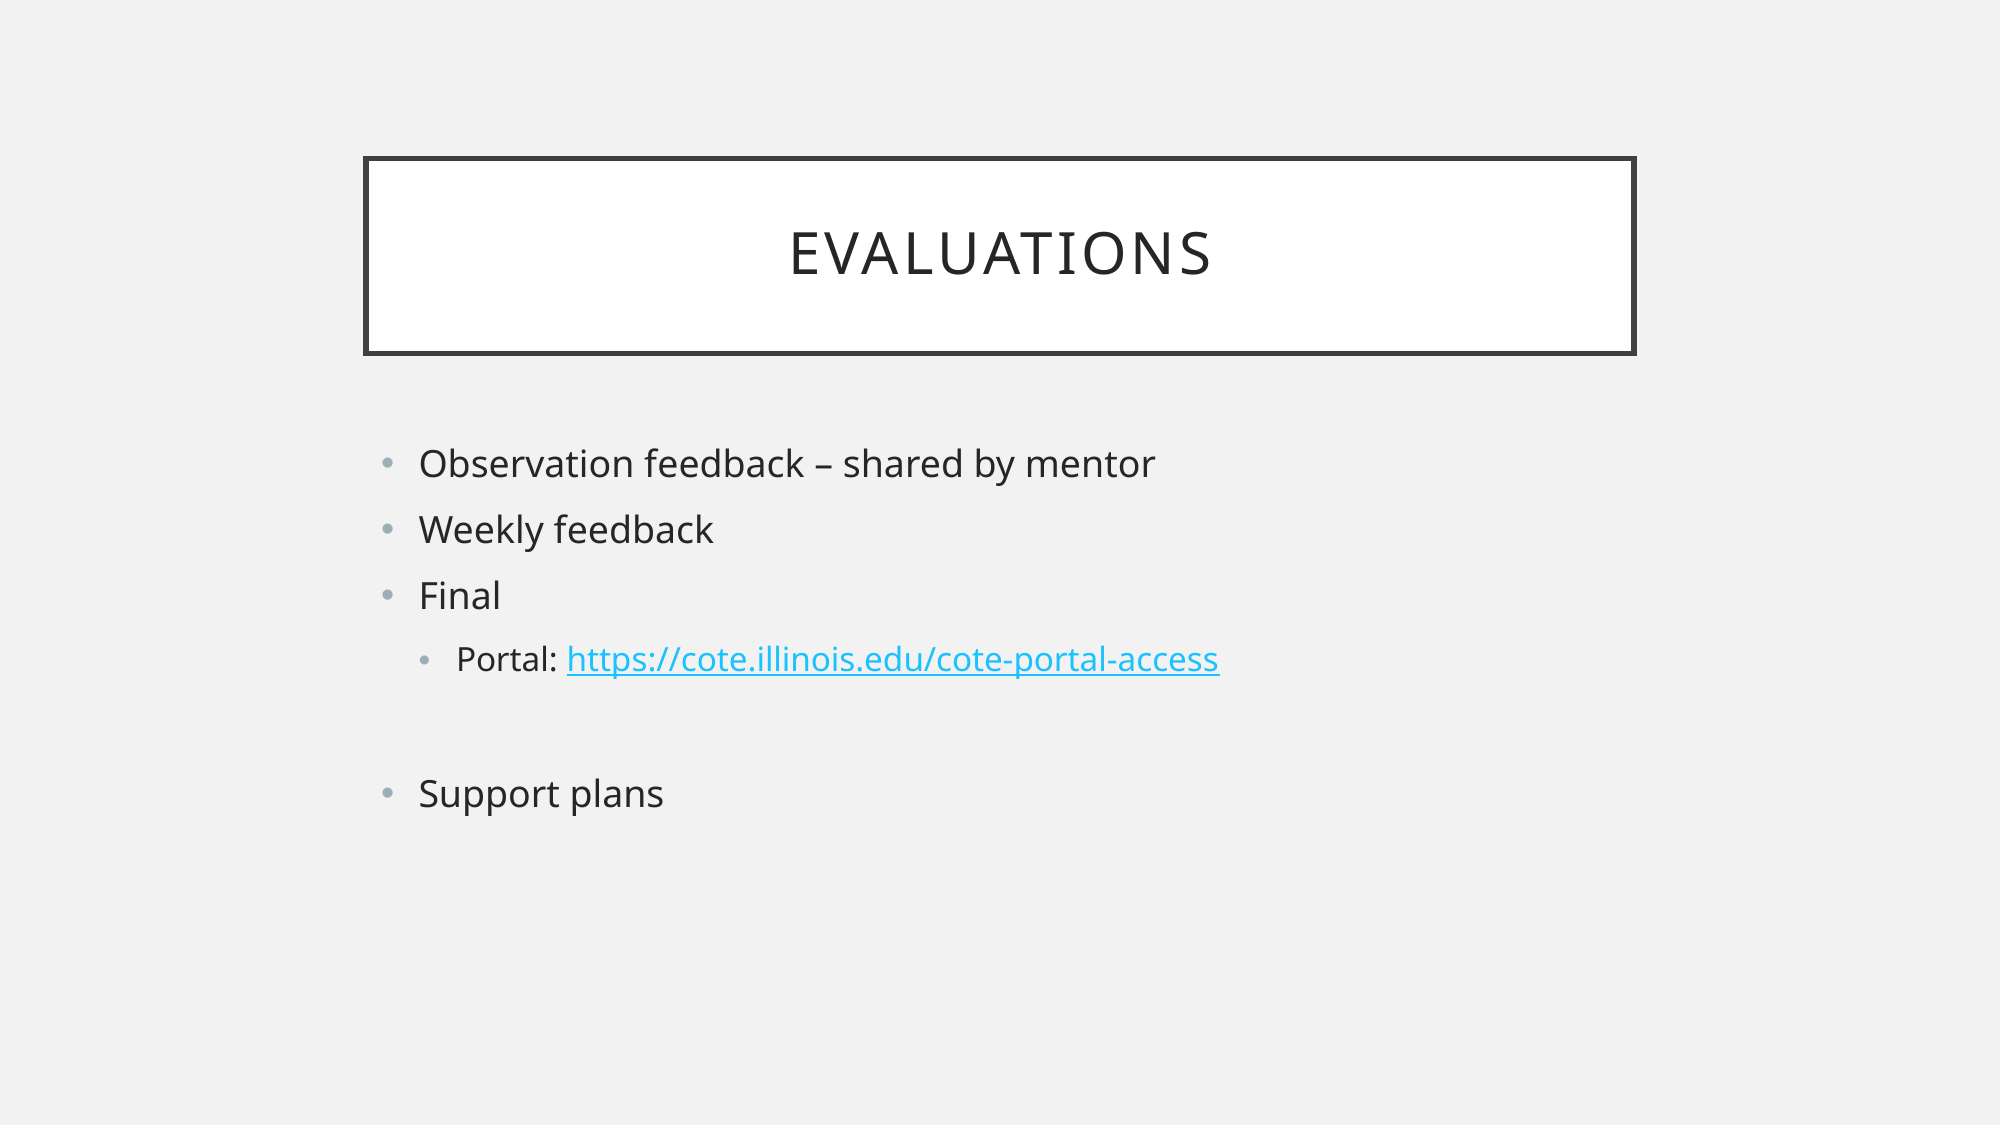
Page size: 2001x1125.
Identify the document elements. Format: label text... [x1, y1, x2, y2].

title evaluations [363, 156, 1637, 356]
list Observation feedback – shared by mentor Weekly feedback Final Portal: https://cote.illinois.edu/cote-portal-access Support plans [366, 432, 1634, 942]
